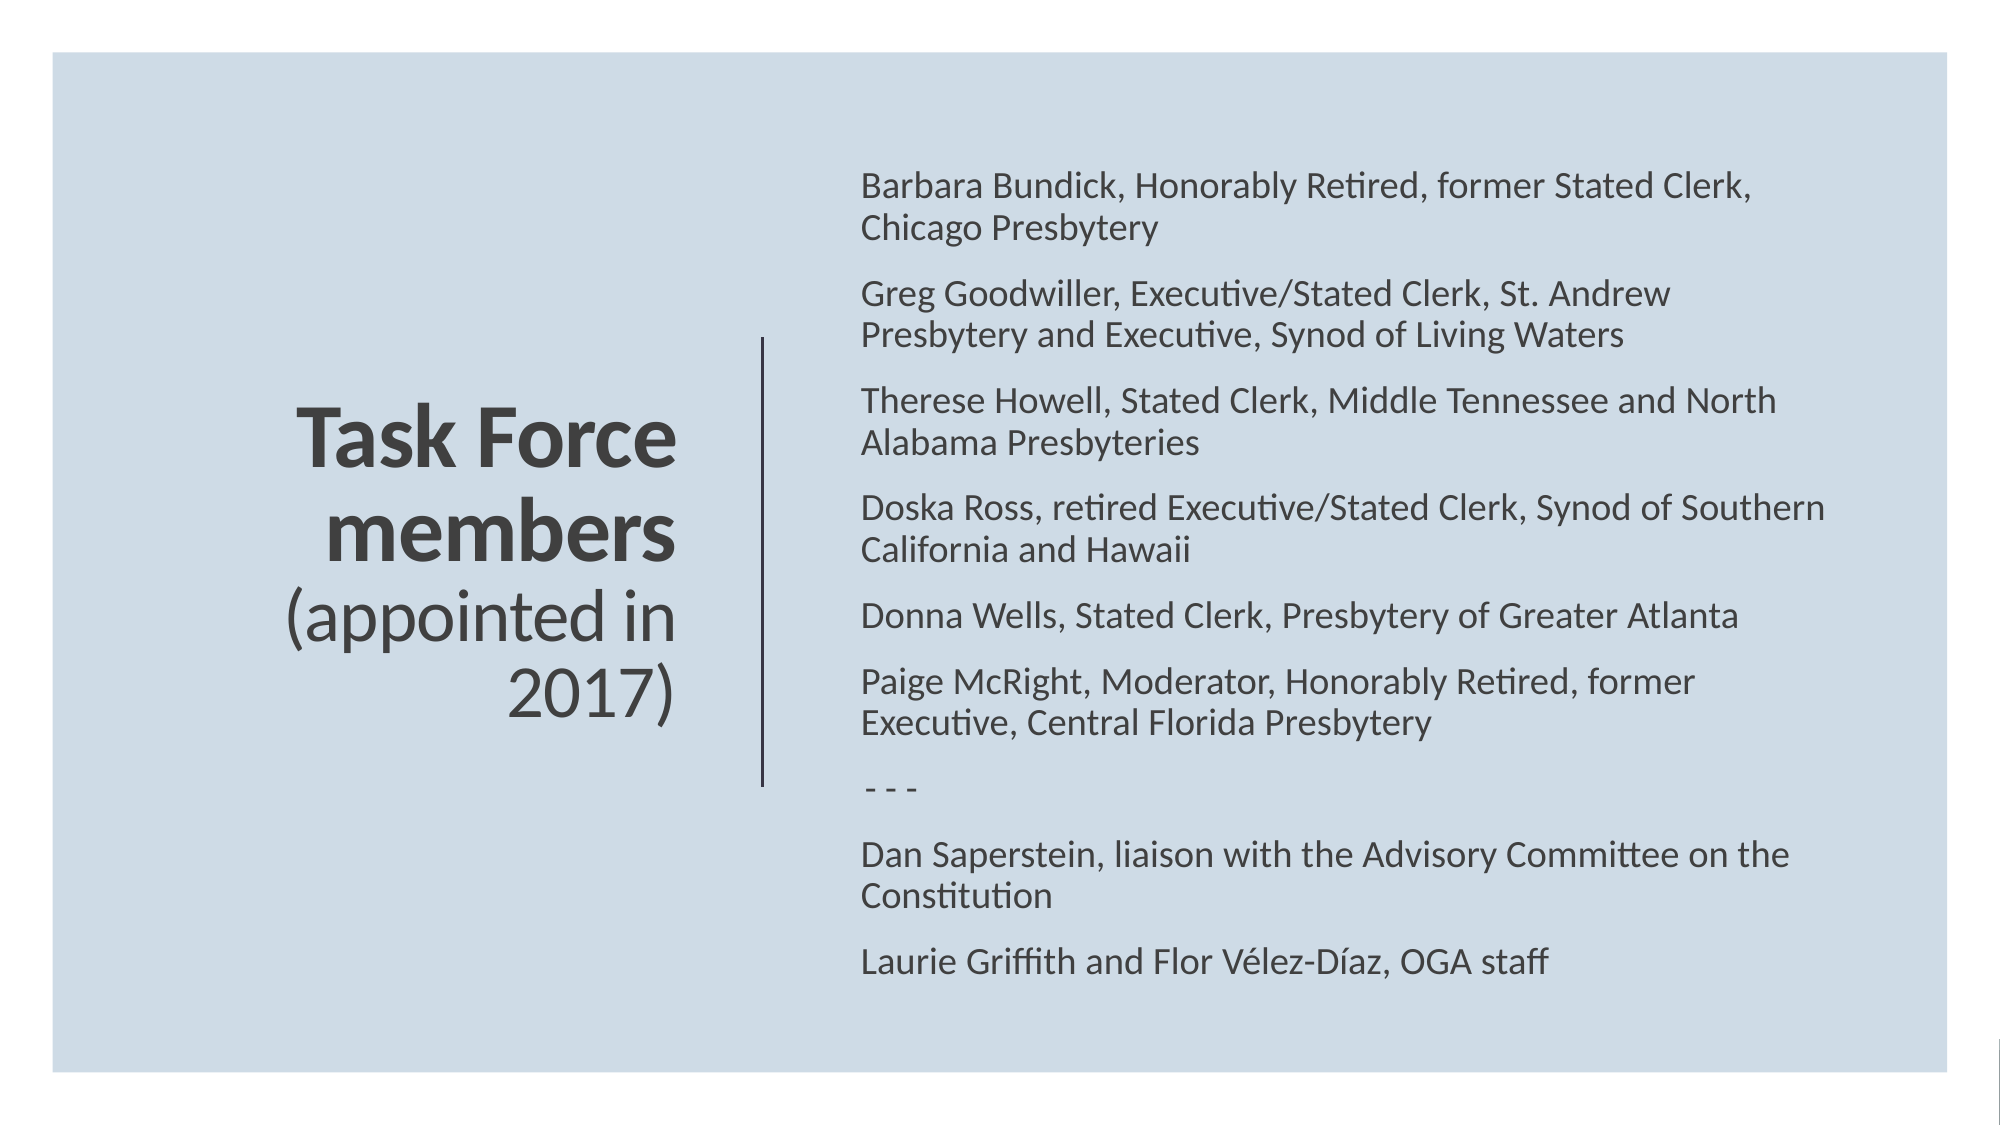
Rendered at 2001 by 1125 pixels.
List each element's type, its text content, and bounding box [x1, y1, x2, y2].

text_box [0, 0, 2000, 1125]
list Barbara Bundick, Honorably Retired, former Stated Clerk, Chicago Presbytery Greg Goodwiller, Executive/Stated Clerk, St. Andrew Presbytery and Executive, Synod of Living Waters Therese Howell, Stated Clerk, Middle Tennessee and North Alabama Presbyteries Doska Ross, retired Executive/Stated Clerk, Synod of Southern California and Hawaii Donna Wells, Stated Clerk, Presbytery of Greater Atlanta Paige McRight, Moderator, Honorably Retired, former Executive, Central Florida Presbytery - - - Dan Saperstein, liaison with the Advisory Committee on the Constitution Laurie Griffith and Flor Vélez-Díaz, OGA staff [847, 158, 1842, 992]
text_box [51, 51, 1948, 1074]
title Task Force members (appointed in 2017) [158, 158, 693, 969]
